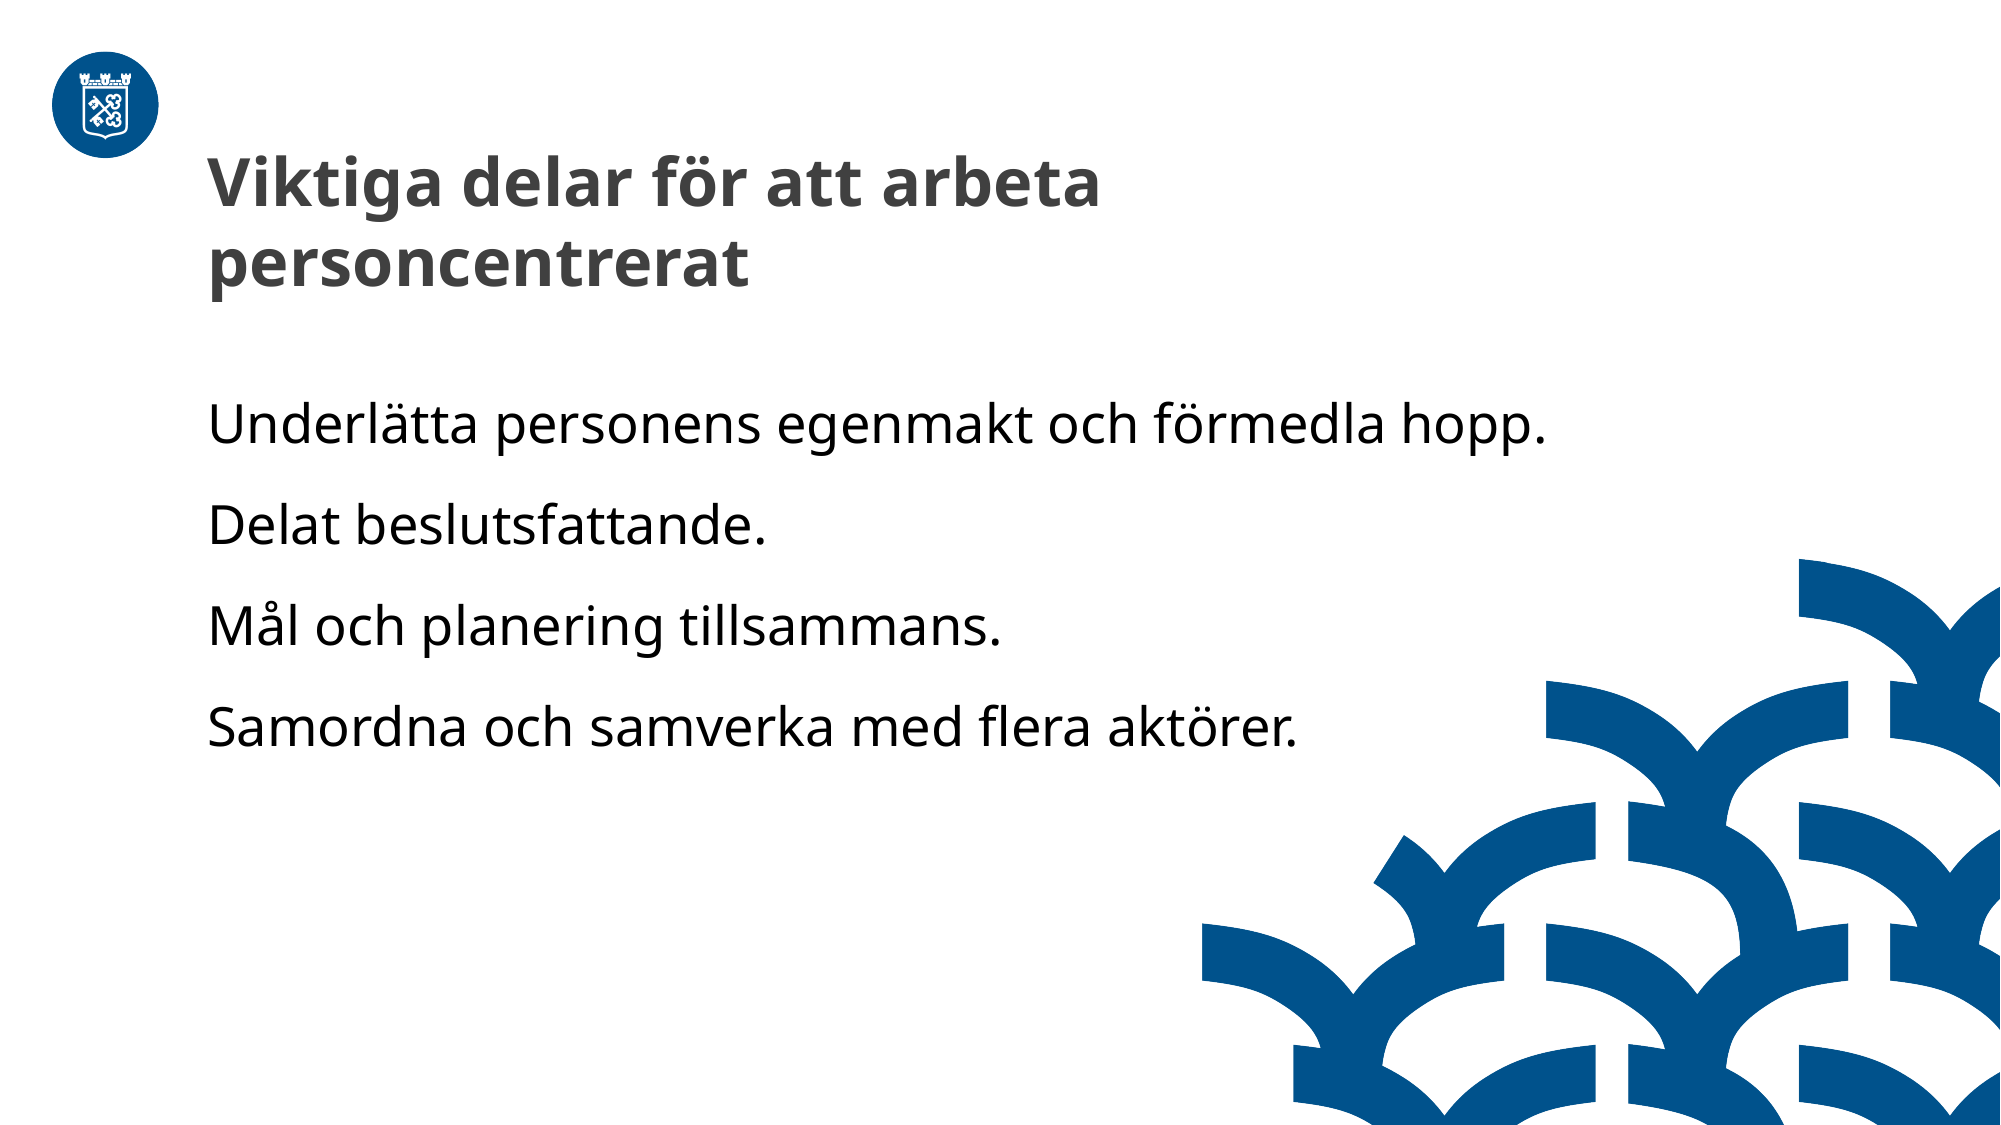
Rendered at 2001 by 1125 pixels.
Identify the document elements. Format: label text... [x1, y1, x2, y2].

list Underlätta personens egenmakt och förmedla hopp. Delat beslutsfattande. Mål och planering tillsammans. Samordna och samverka med flera aktörer. [191, 286, 1663, 878]
picture [0, 0, 2000, 1125]
list Viktiga delar för att arbeta personcentrerat [192, 132, 1661, 286]
